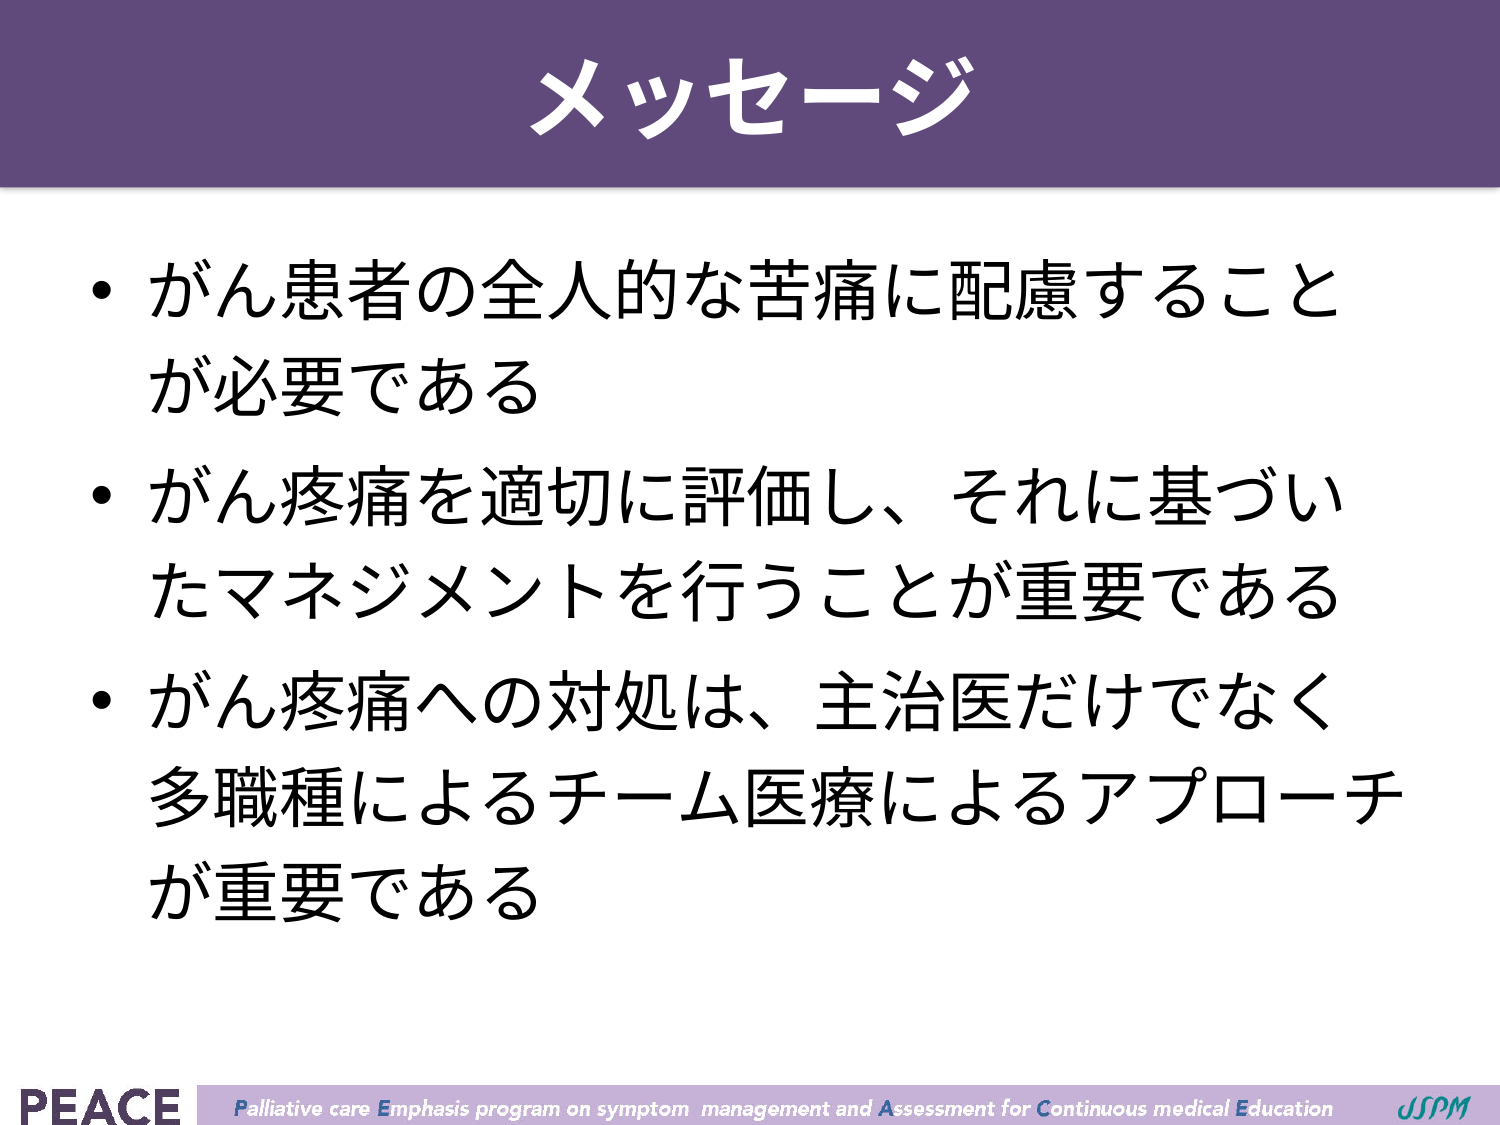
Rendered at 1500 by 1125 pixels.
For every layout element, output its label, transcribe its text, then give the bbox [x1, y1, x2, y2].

list がん患者の全人的な苦痛に配慮することが必要である がん疼痛を適切に評価し、それに基づいたマネジメントを行うことが重要である がん疼痛への対処は、主治医だけでなく多職種によるチーム医療によるアプローチが重要である [75, 225, 1425, 1031]
title メッセージ [75, 23, 1425, 167]
picture [12, 1085, 1500, 1125]
